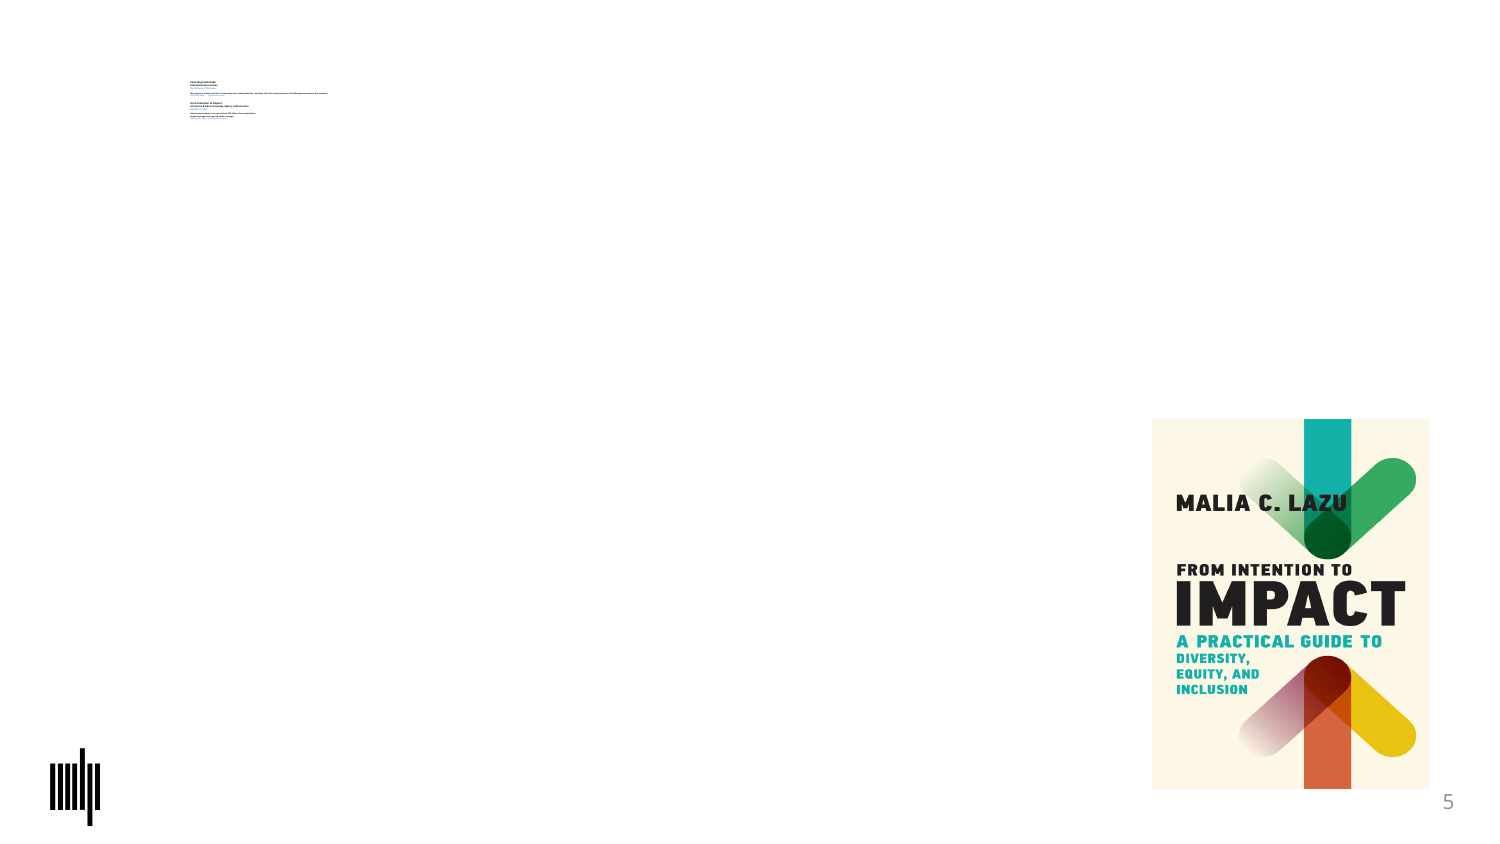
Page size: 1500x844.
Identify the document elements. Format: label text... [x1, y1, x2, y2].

title Counting Feminicide Data Feminism in Action By Catherine D’Ignazio Why grassroots data activists in Latin America count feminicide—and how this vital social justice work challenges mainstream data science. March 2024, 392 pp. [information science] From Intention to Impact A Practical Guide to Diversity, Equity, and Inclusion By Malia C. Lazu How business leaders can move their DEI efforts from intention to impact through strategy and culture change. February 2024, 192 pp. [management, business] [190, 81, 1302, 136]
picture [47, 746, 103, 828]
slide_number 5 [1403, 788, 1455, 814]
picture [1152, 419, 1430, 789]
